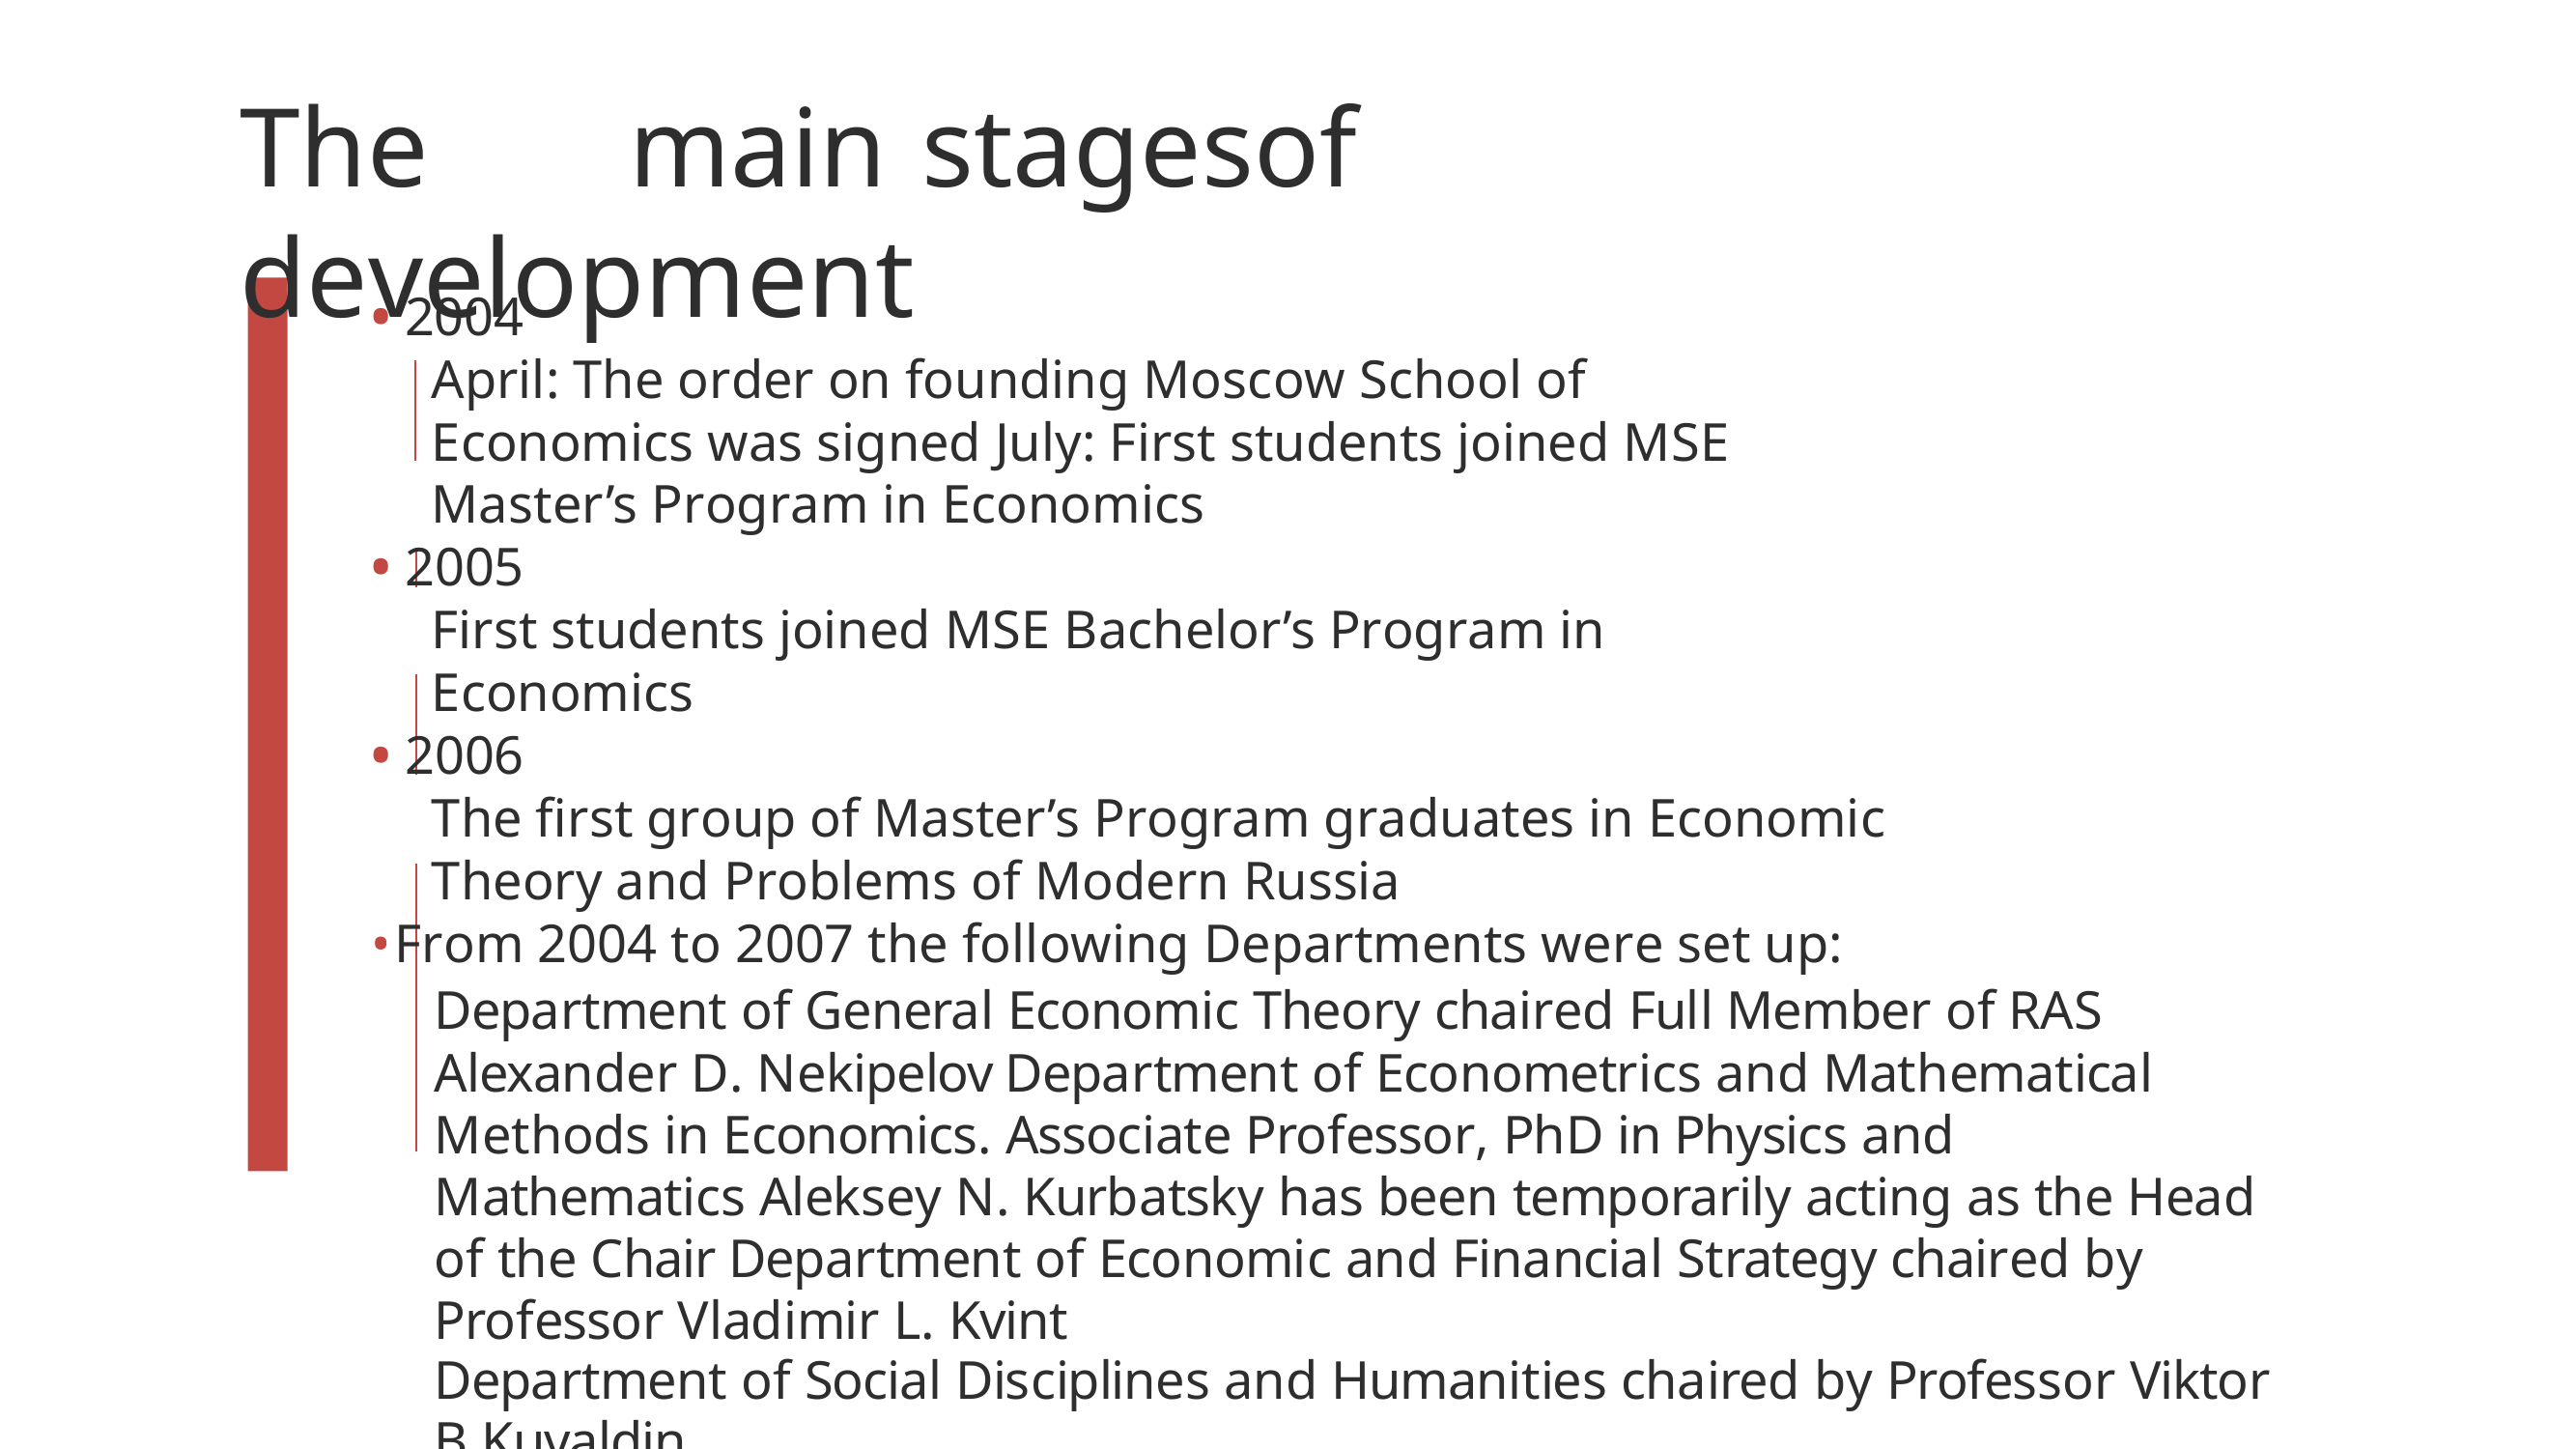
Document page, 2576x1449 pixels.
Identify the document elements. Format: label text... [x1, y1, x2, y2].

text_box • 2004 April: The order on founding Moscow School of Economics was signed July: First students joined MSE Master’s Program in Economics • 2005 First students joined MSE Bachelor’s Program in Economics • 2006 The first group of Master’s Program graduates in Economic Theory and Problems of Modern Russia From 2004 to 2007 the following Departments were set up: Department of General Economic Theory chaired Full Member of RAS Alexander D. Nekipelov Department of Econometrics and Mathematical Methods in Economics. Associate Professor, PhD in Physics and Mathematics Aleksey N. Kurbatsky has been temporarily acting as the Head of the Chair Department of Economic and Financial Strategy chaired by Professor Vladimir L. Kvint Department of Social Disciplines and Humanities chaired by Professor Viktor B.Kuvaldin [369, 282, 2279, 1449]
text_box The main stages of development [238, 78, 1547, 340]
text_box [247, 340, 288, 1172]
